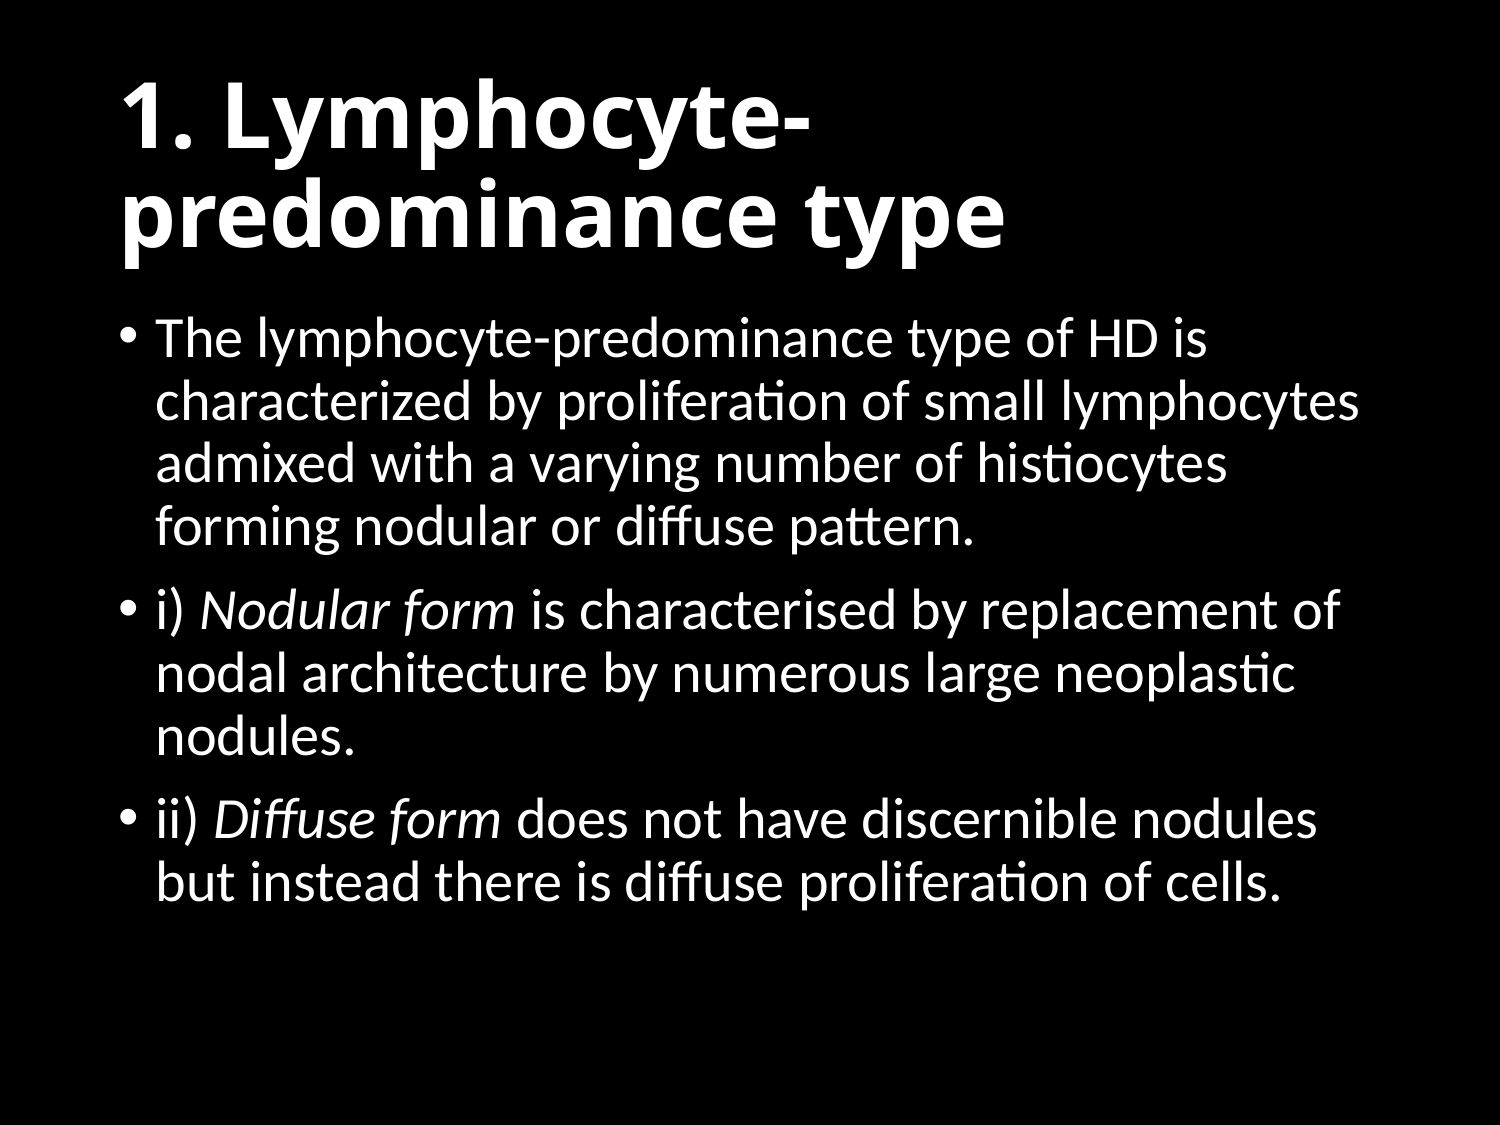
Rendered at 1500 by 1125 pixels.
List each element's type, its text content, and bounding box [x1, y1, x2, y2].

title 1. Lymphocyte-predominance type [103, 59, 1397, 278]
list The lymphocyte-predominance type of HD is characterized by proliferation of small lymphocytes admixed with a varying number of histiocytes forming nodular or diffuse pattern. i) Nodular form is characterised by replacement of nodal architecture by numerous large neoplastic nodules. ii) Diffuse form does not have discernible nodules but instead there is diffuse proliferation of cells. [103, 299, 1397, 1014]
